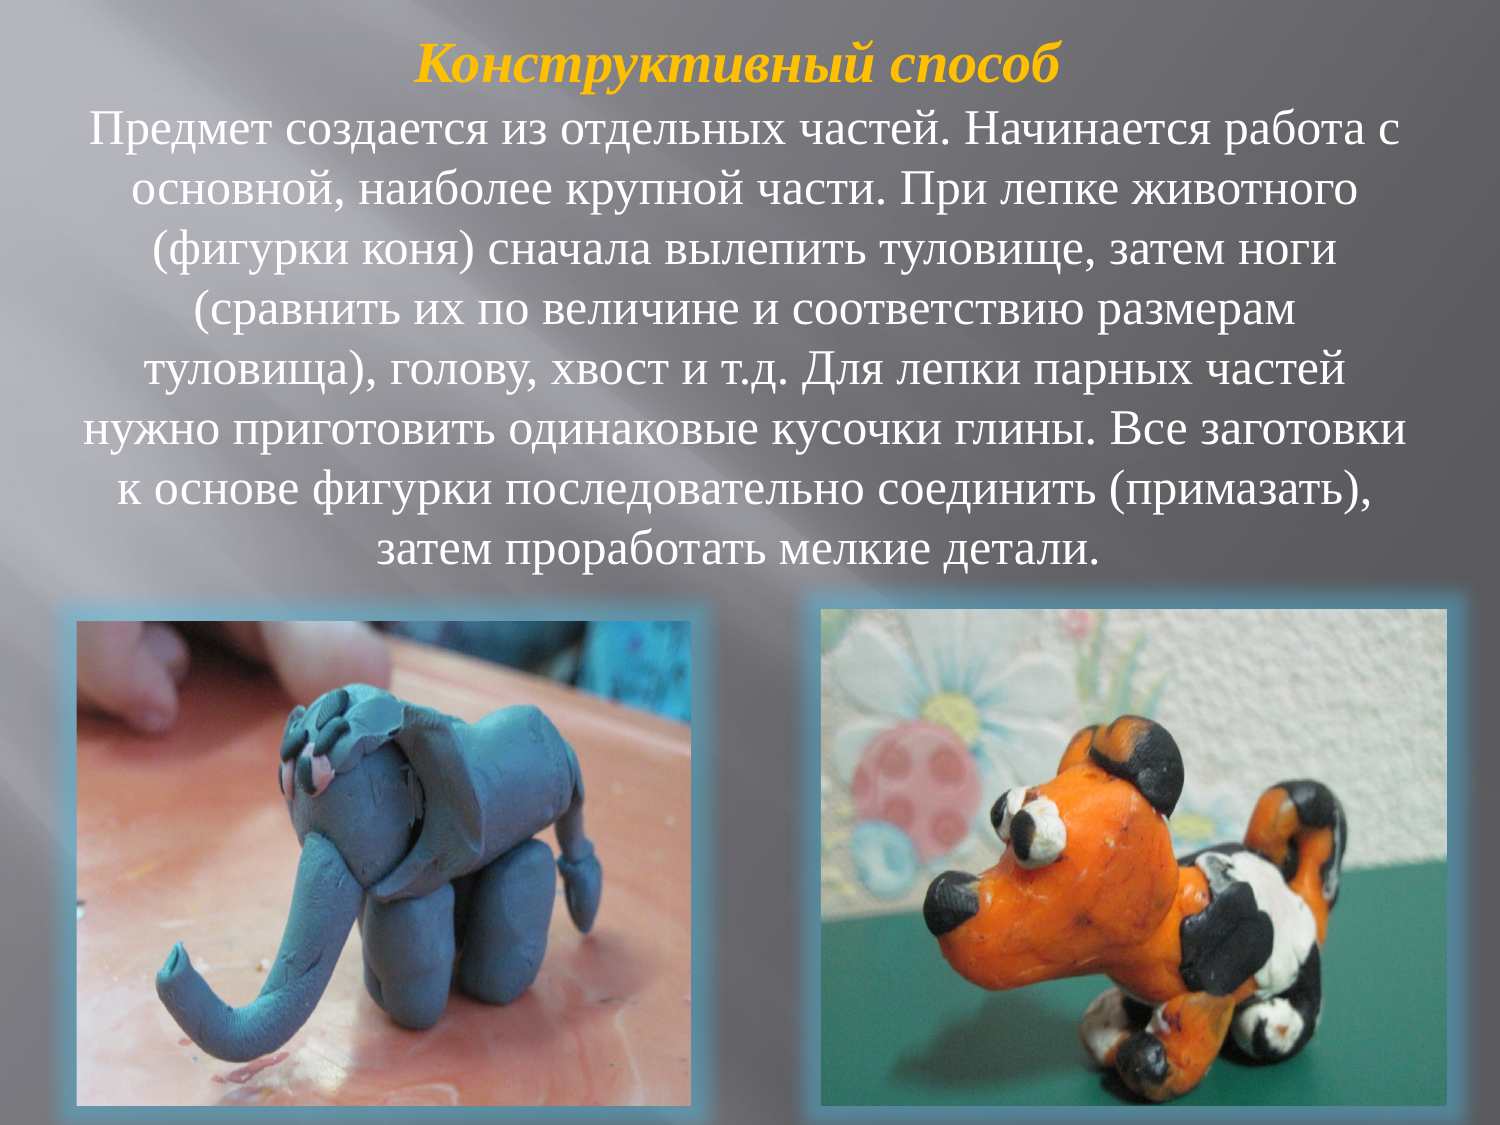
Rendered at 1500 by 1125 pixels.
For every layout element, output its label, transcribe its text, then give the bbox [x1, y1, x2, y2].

picture [820, 609, 1448, 1107]
picture [76, 621, 692, 1107]
title Конструктивный способ Предмет создается из отдельных частей. Начинается работа с основной, наиболее крупной части. При лепке животного (фигурки коня) сначала вылепить туловище, затем ноги (сравнить их по величине и соответствию размерам туловища), голову, хвост и т.д. Для лепки парных частей нужно приготовить одинаковые кусочки глины. Все заготовки к основе фигурки последовательно соединить (примазать), затем проработать мелкие детали. [64, 99, 1425, 575]
